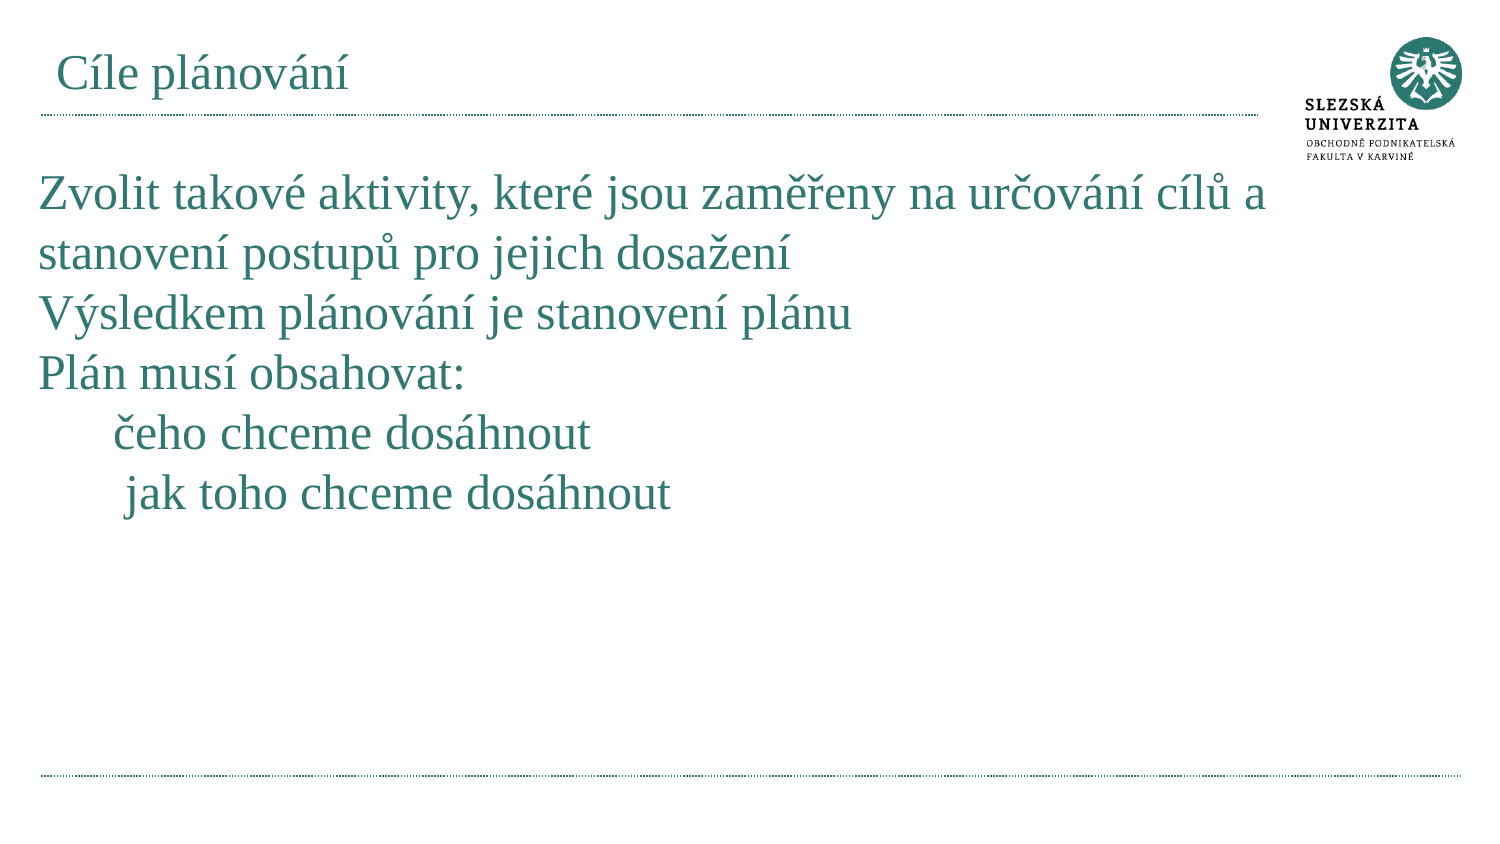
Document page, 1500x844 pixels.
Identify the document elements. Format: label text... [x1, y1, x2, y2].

list Zvolit takové aktivity, které jsou zaměřeny na určování cílů a stanovení postupů pro jejich dosažení Výsledkem plánování je stanovení plánu Plán musí obsahovat: čeho chceme dosáhnout jak toho chceme dosáhnout [23, 152, 1318, 688]
picture [1305, 37, 1462, 160]
title Cíle plánování [41, 32, 786, 116]
